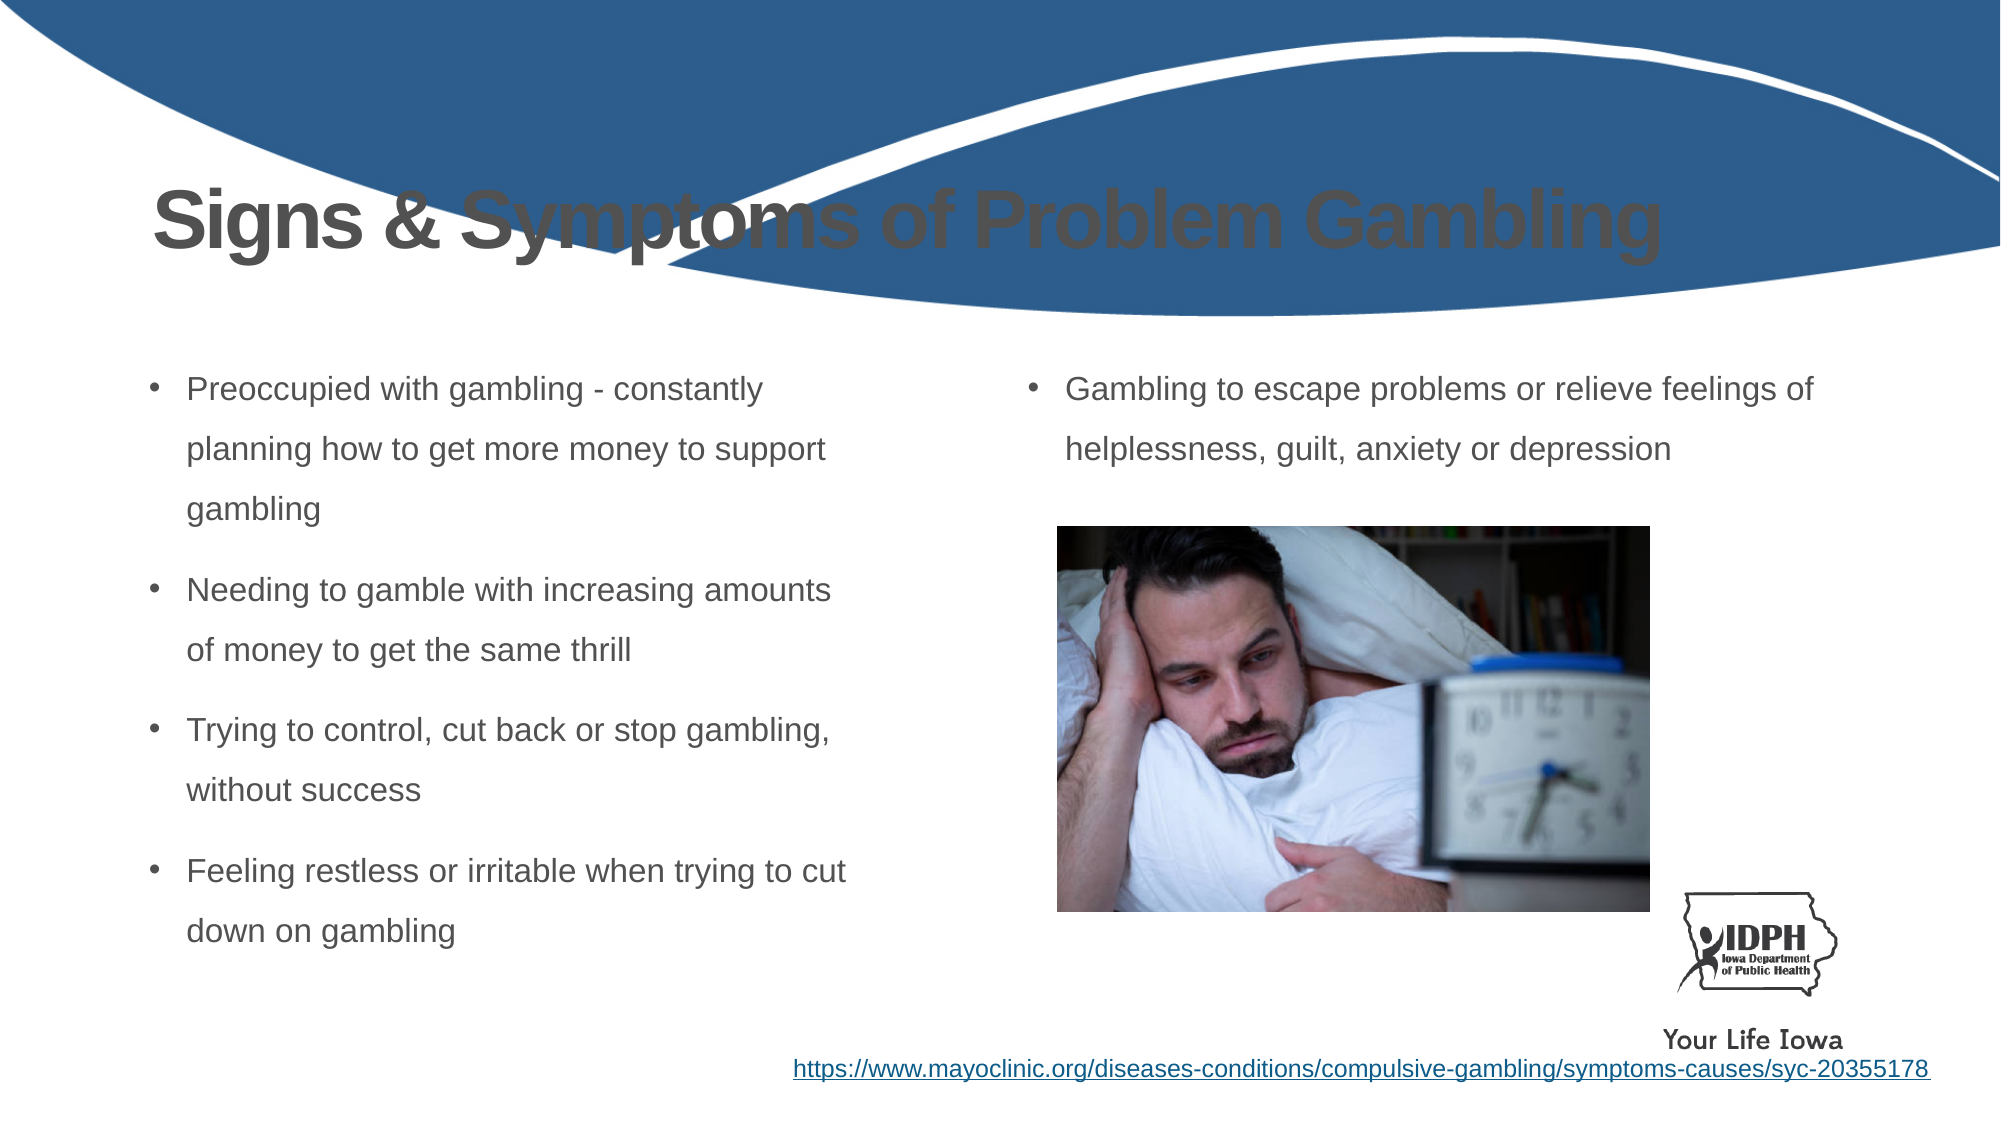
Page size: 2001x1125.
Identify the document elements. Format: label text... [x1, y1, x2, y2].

picture [0, 0, 2001, 1125]
text_box https://www.mayoclinic.org/diseases-conditions/compulsive-gambling/symptoms-causes/syc-20355178 [778, 1045, 1947, 1090]
list Gambling to escape problems or relieve feelings of helplessness, guilt, anxiety or depression [1012, 339, 1867, 949]
title Signs & Symptoms of Problem Gambling [137, 169, 1695, 271]
list Preoccupied with gambling - constantly planning how to get more money to support gambling Needing to gamble with increasing amounts of money to get the same thrill Trying to control, cut back or stop gambling, without success Feeling restless or irritable when trying to cut down on gambling [133, 339, 878, 1022]
